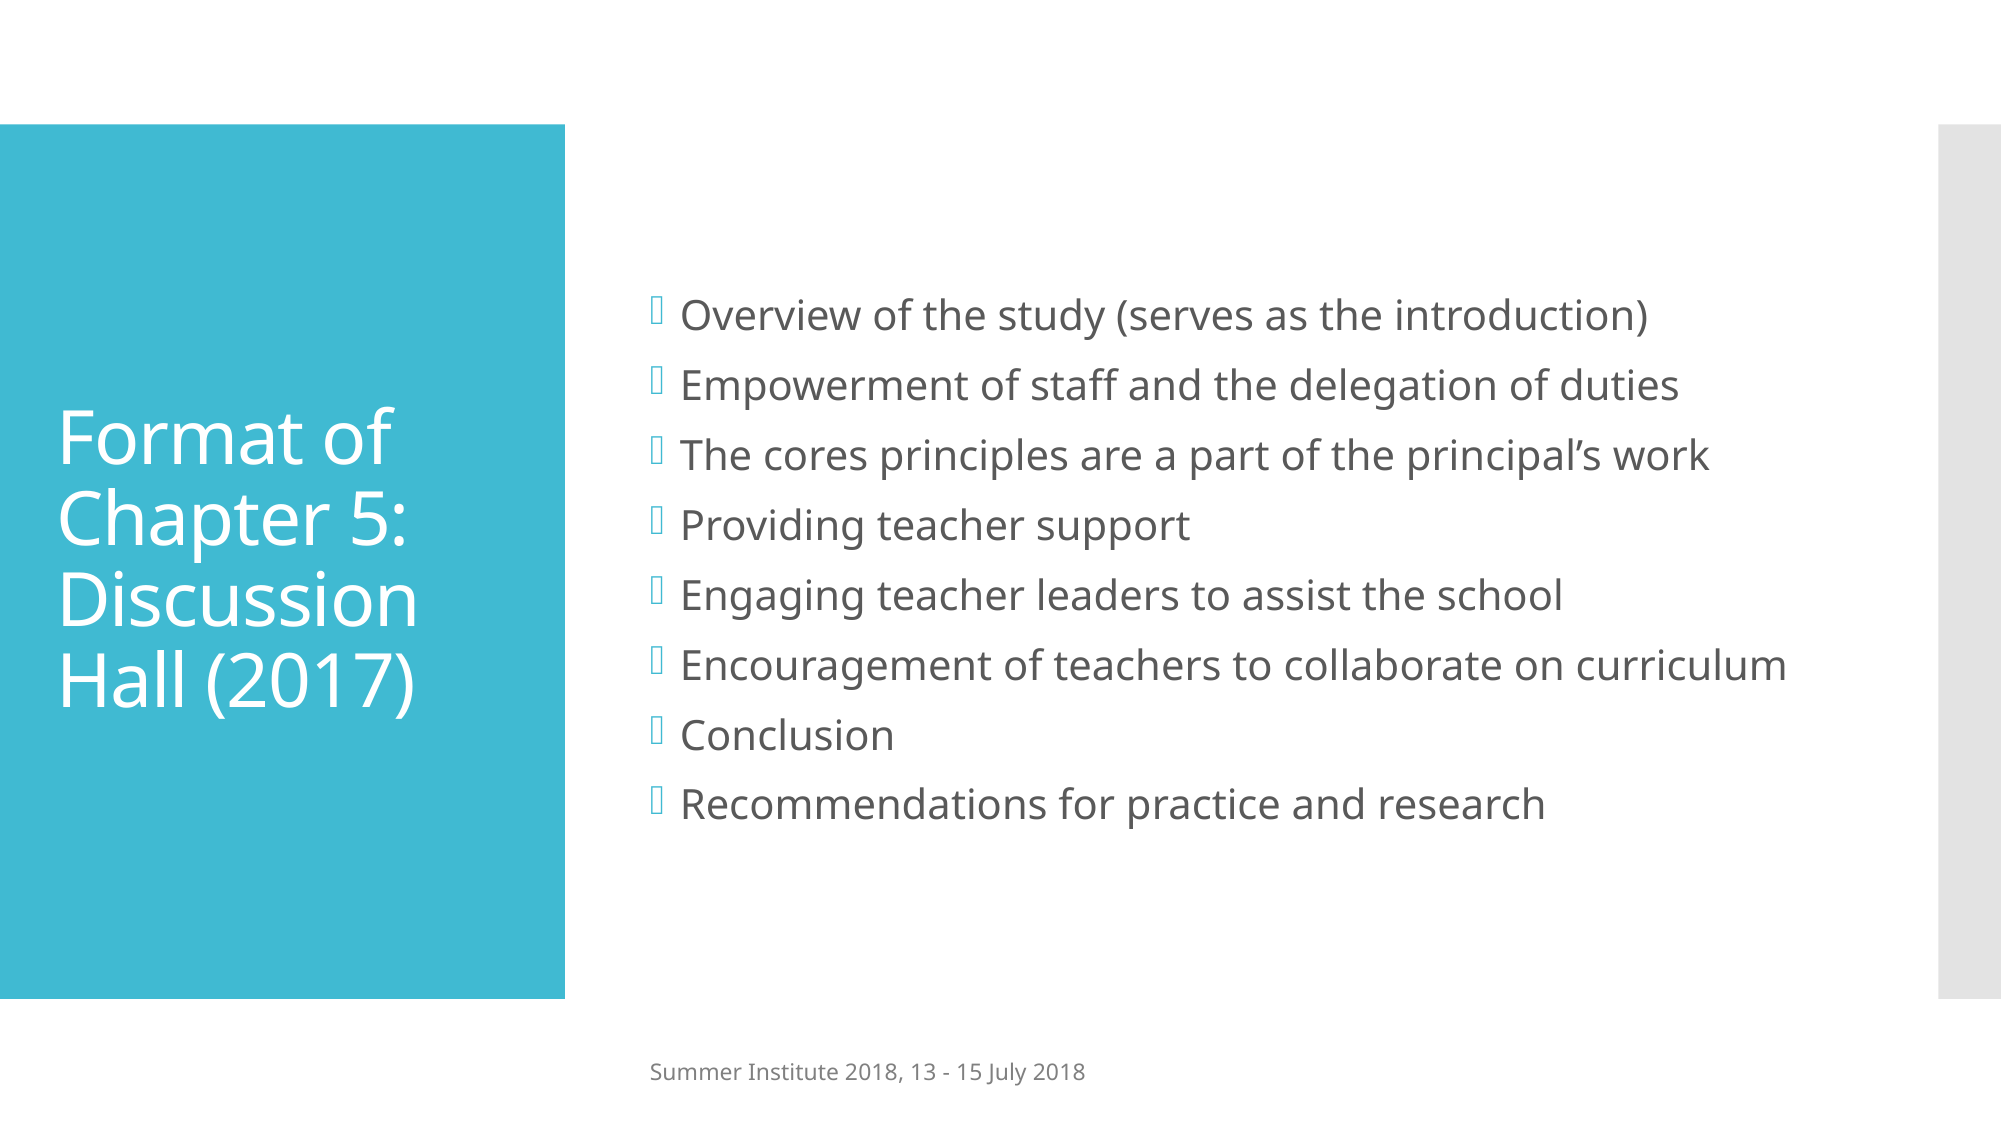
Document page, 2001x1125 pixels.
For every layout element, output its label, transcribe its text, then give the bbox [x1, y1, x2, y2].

title Format of Chapter 5: Discussion Hall (2017) [41, 184, 525, 940]
list Overview of the study (serves as the introduction) Empowerment of staff and the delegation of duties The cores principles are a part of the principal’s work Providing teacher support Engaging teacher leaders to assist the school Encouragement of teachers to collaborate on curriculum Conclusion Recommendations for practice and research [634, 141, 1835, 982]
footer Summer Institute 2018, 13 - 15 July 2018 [634, 1042, 1605, 1103]
